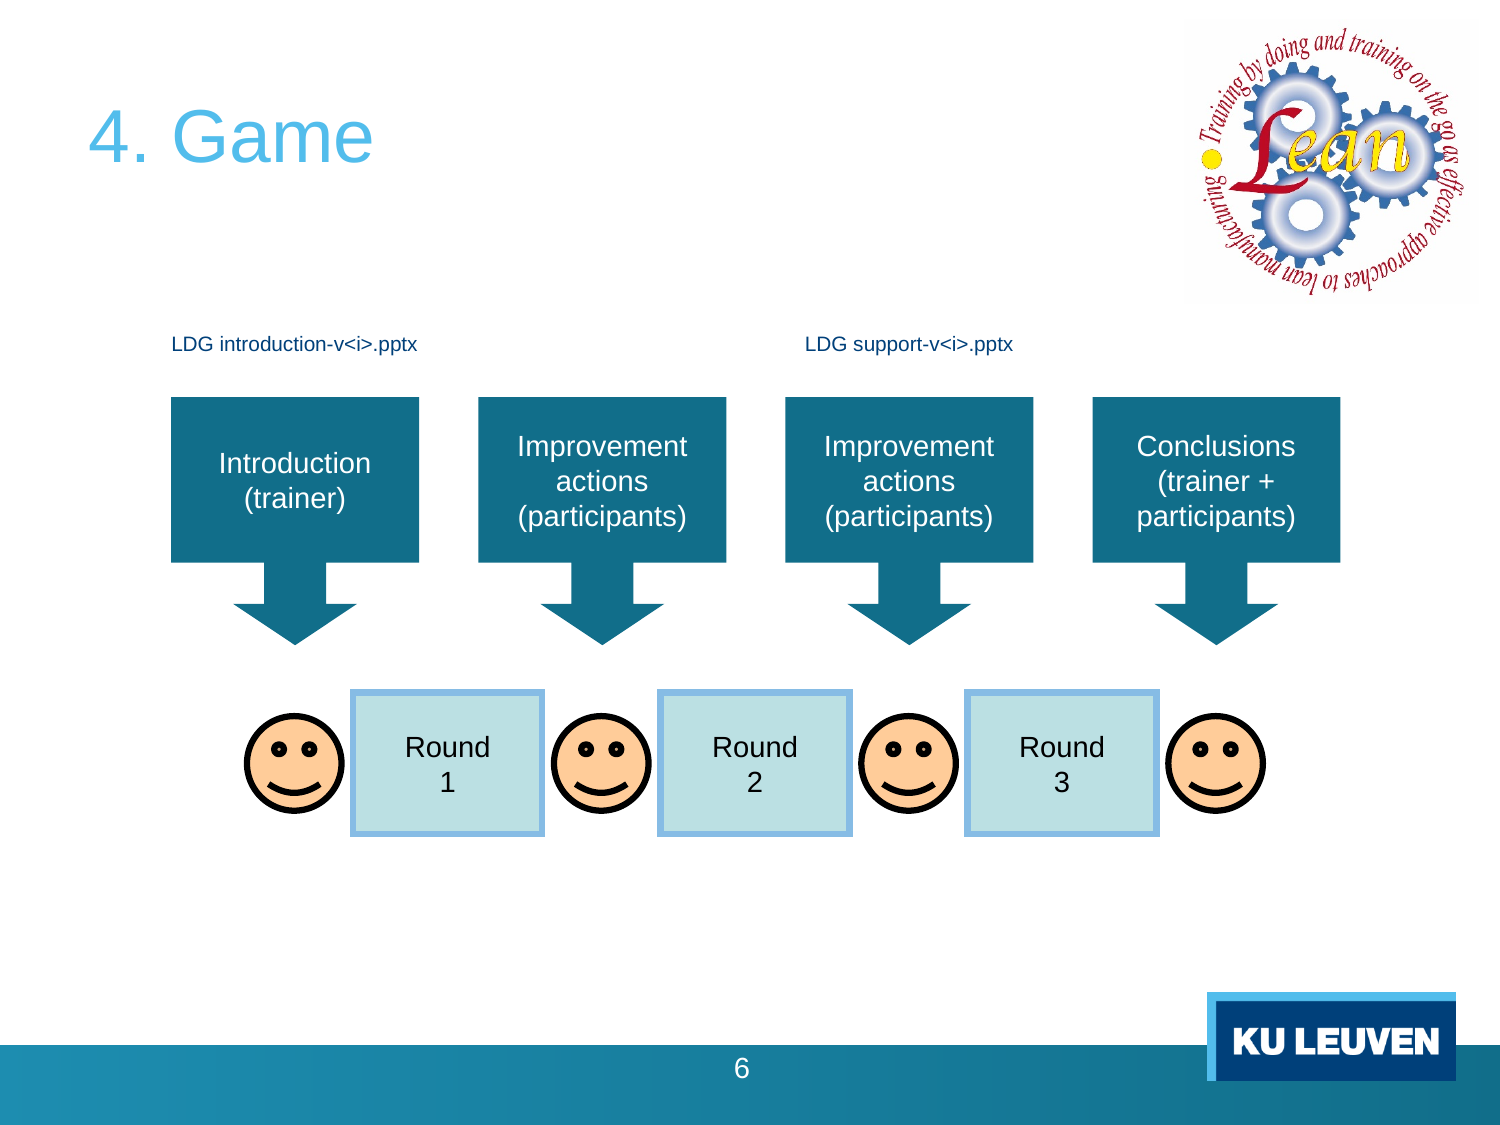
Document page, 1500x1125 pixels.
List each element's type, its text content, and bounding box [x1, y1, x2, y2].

text_box [1168, 716, 1263, 811]
picture [1207, 992, 1456, 1081]
text_box LDG introduction-v<i>.pptx [156, 323, 433, 364]
title 4. Game [88, 29, 1456, 178]
text_box [553, 716, 649, 811]
text_box Round 1 [353, 692, 543, 835]
text_box Improvement actions (participants) [785, 397, 1034, 646]
text_box LDG support-v<i>.pptx [790, 323, 1029, 364]
text_box Introduction (trainer) [171, 397, 420, 646]
text_box Conclusions (trainer + participants) [1092, 397, 1341, 646]
text_box [246, 716, 342, 811]
text_box Round 3 [967, 692, 1157, 835]
text_box Round 2 [660, 692, 850, 835]
slide_number 6 [596, 1049, 750, 1097]
picture [1184, 19, 1479, 304]
list [88, 221, 1456, 948]
text_box Improvement actions (participants) [478, 397, 727, 646]
text_box [861, 716, 956, 811]
